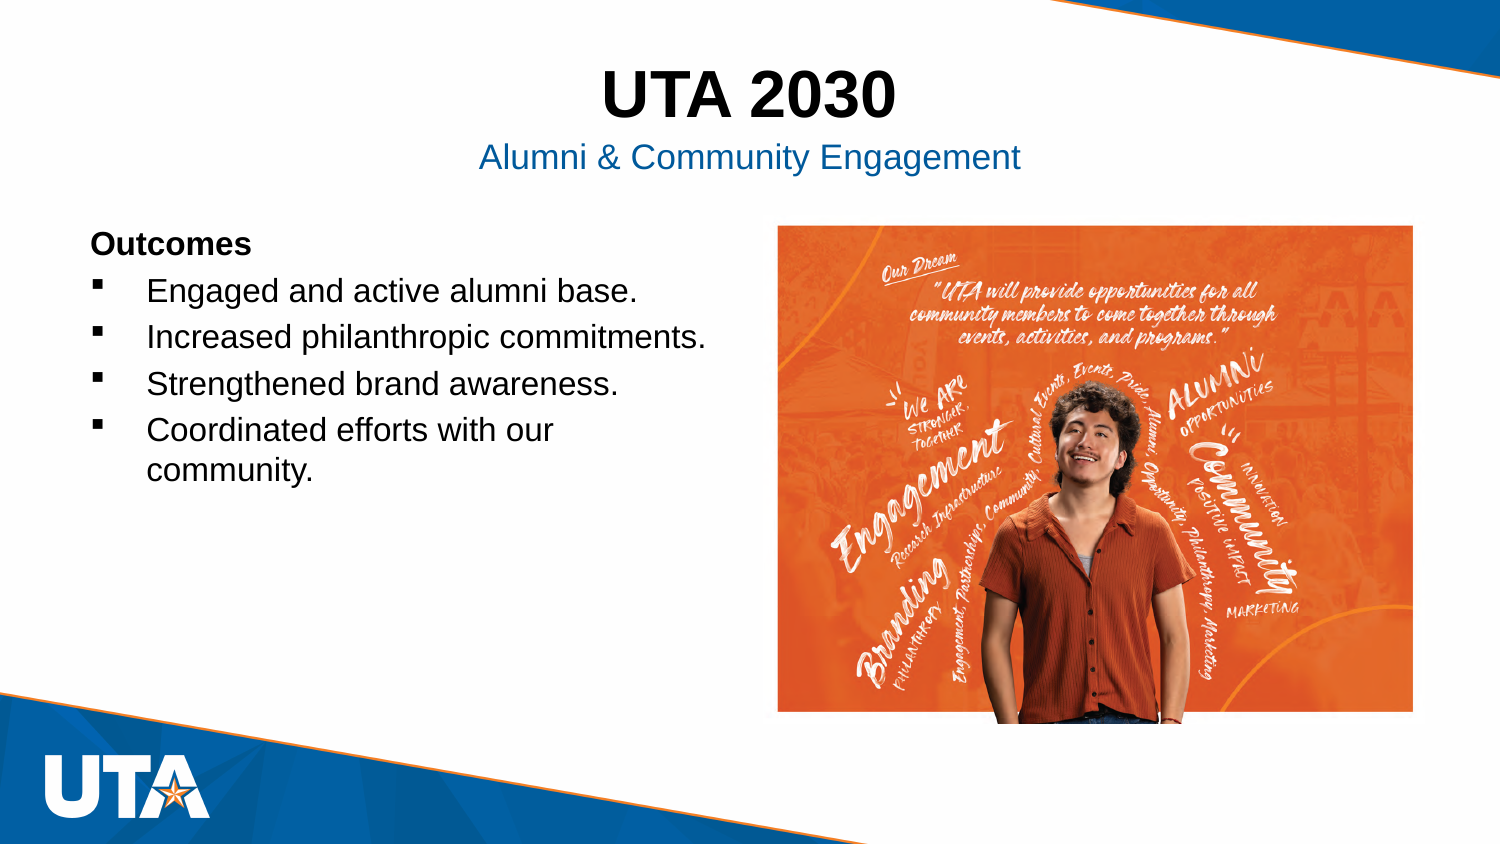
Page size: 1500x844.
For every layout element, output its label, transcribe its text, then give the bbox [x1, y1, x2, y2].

list Alumni & Community Engagement [75, 131, 1425, 187]
title UTA 2030 [75, 20, 1425, 131]
list Outcomes Engaged and active alumni base. Increased philanthropic commitments. Strengthened brand awareness. Coordinated efforts with our community. [75, 215, 738, 724]
picture [0, 0, 1500, 844]
